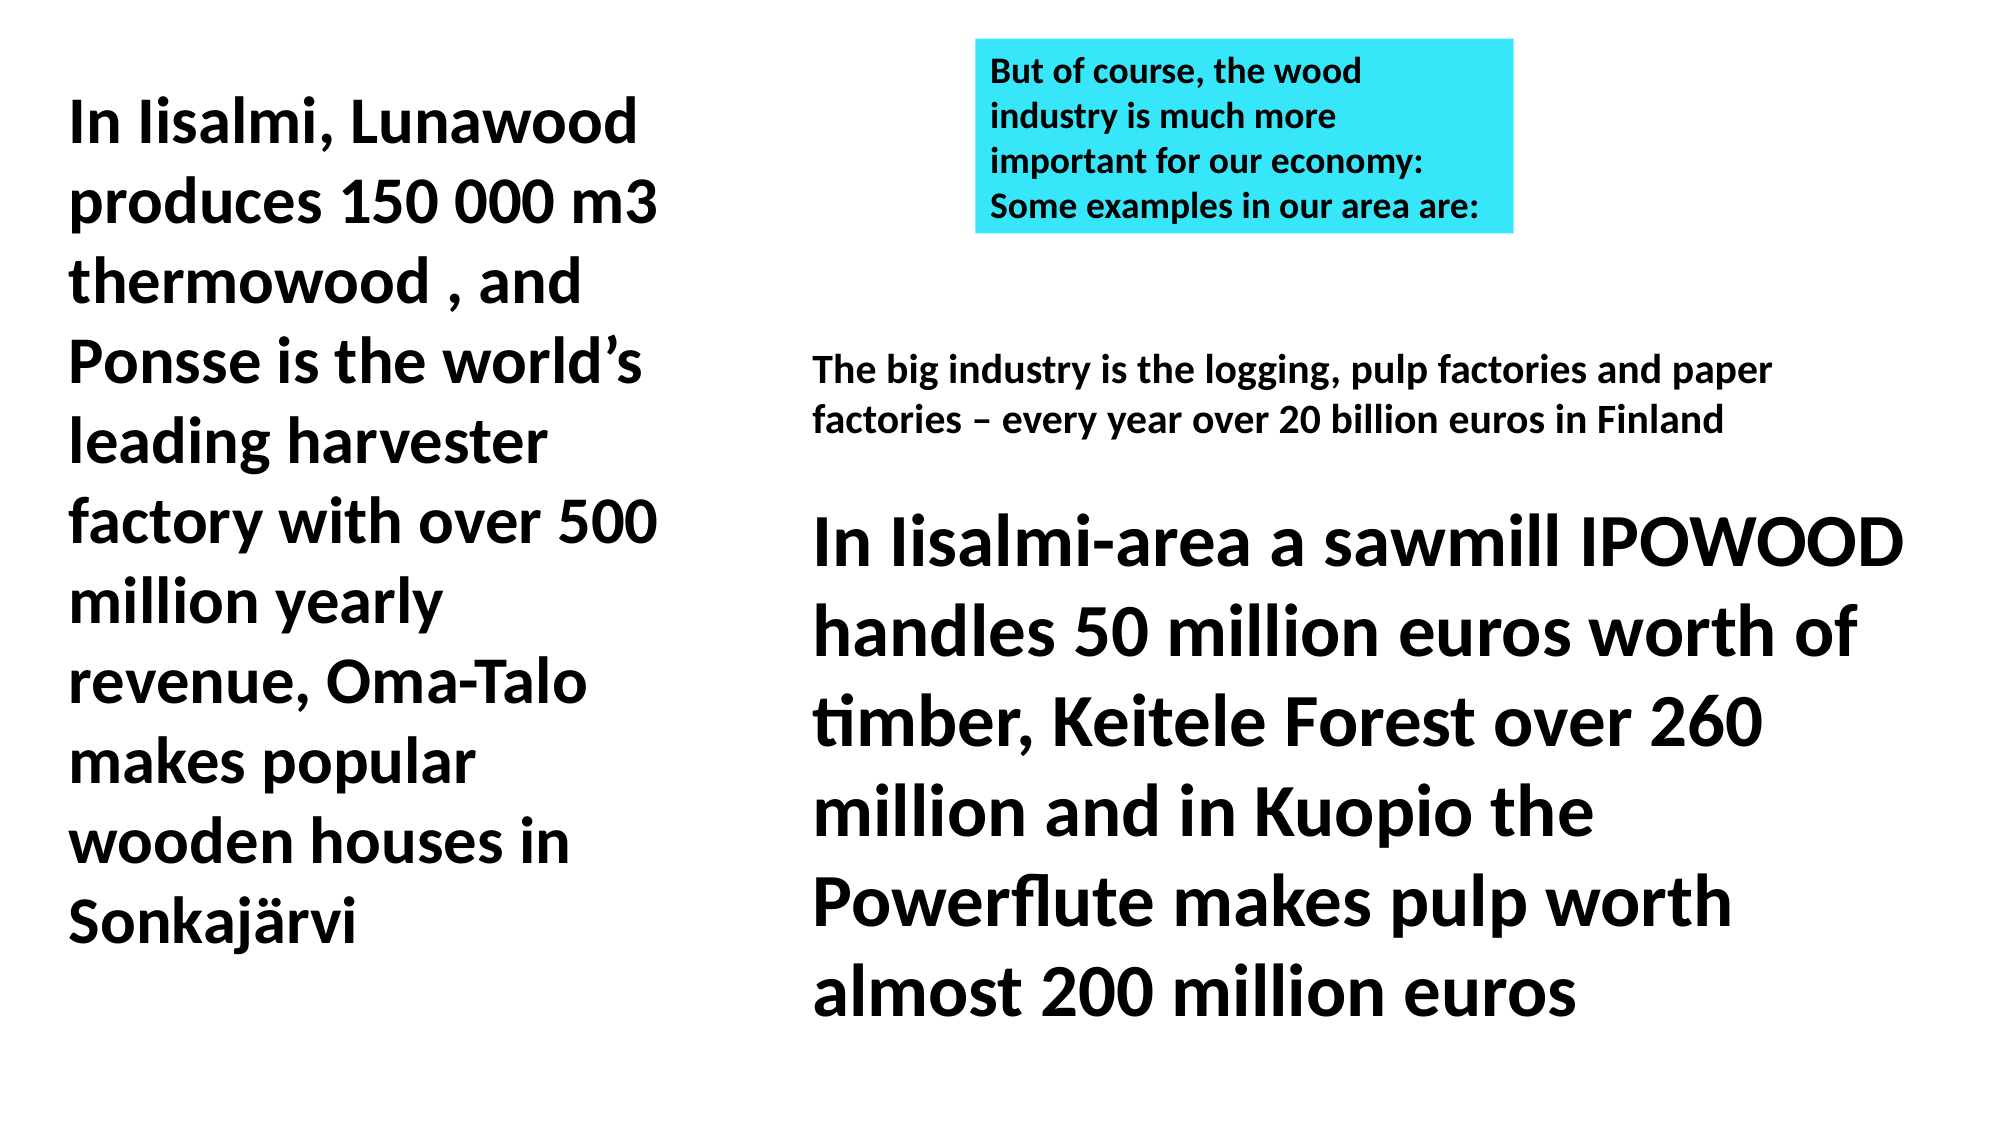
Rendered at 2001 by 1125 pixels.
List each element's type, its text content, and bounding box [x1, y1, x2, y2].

text_box In Iisalmi, Lunawood produces 150 000 m3 thermowood , and Ponsse is the world’s leading harvester factory with over 500 million yearly revenue, Oma-Talo makes popular wooden houses in Sonkajärvi [53, 69, 675, 964]
text_box But of course, the wood industry is much more important for our economy: Some examples in our area are: [975, 38, 1514, 234]
text_box The big industry is the logging, pulp factories and paper factories – every year over 20 billion euros in Finland In Iisalmi-area a sawmill IPOWOOD handles 50 million euros worth of timber, Keitele Forest over 260 million and in Kuopio the Powerflute makes pulp worth almost 200 million euros [797, 334, 1944, 1125]
